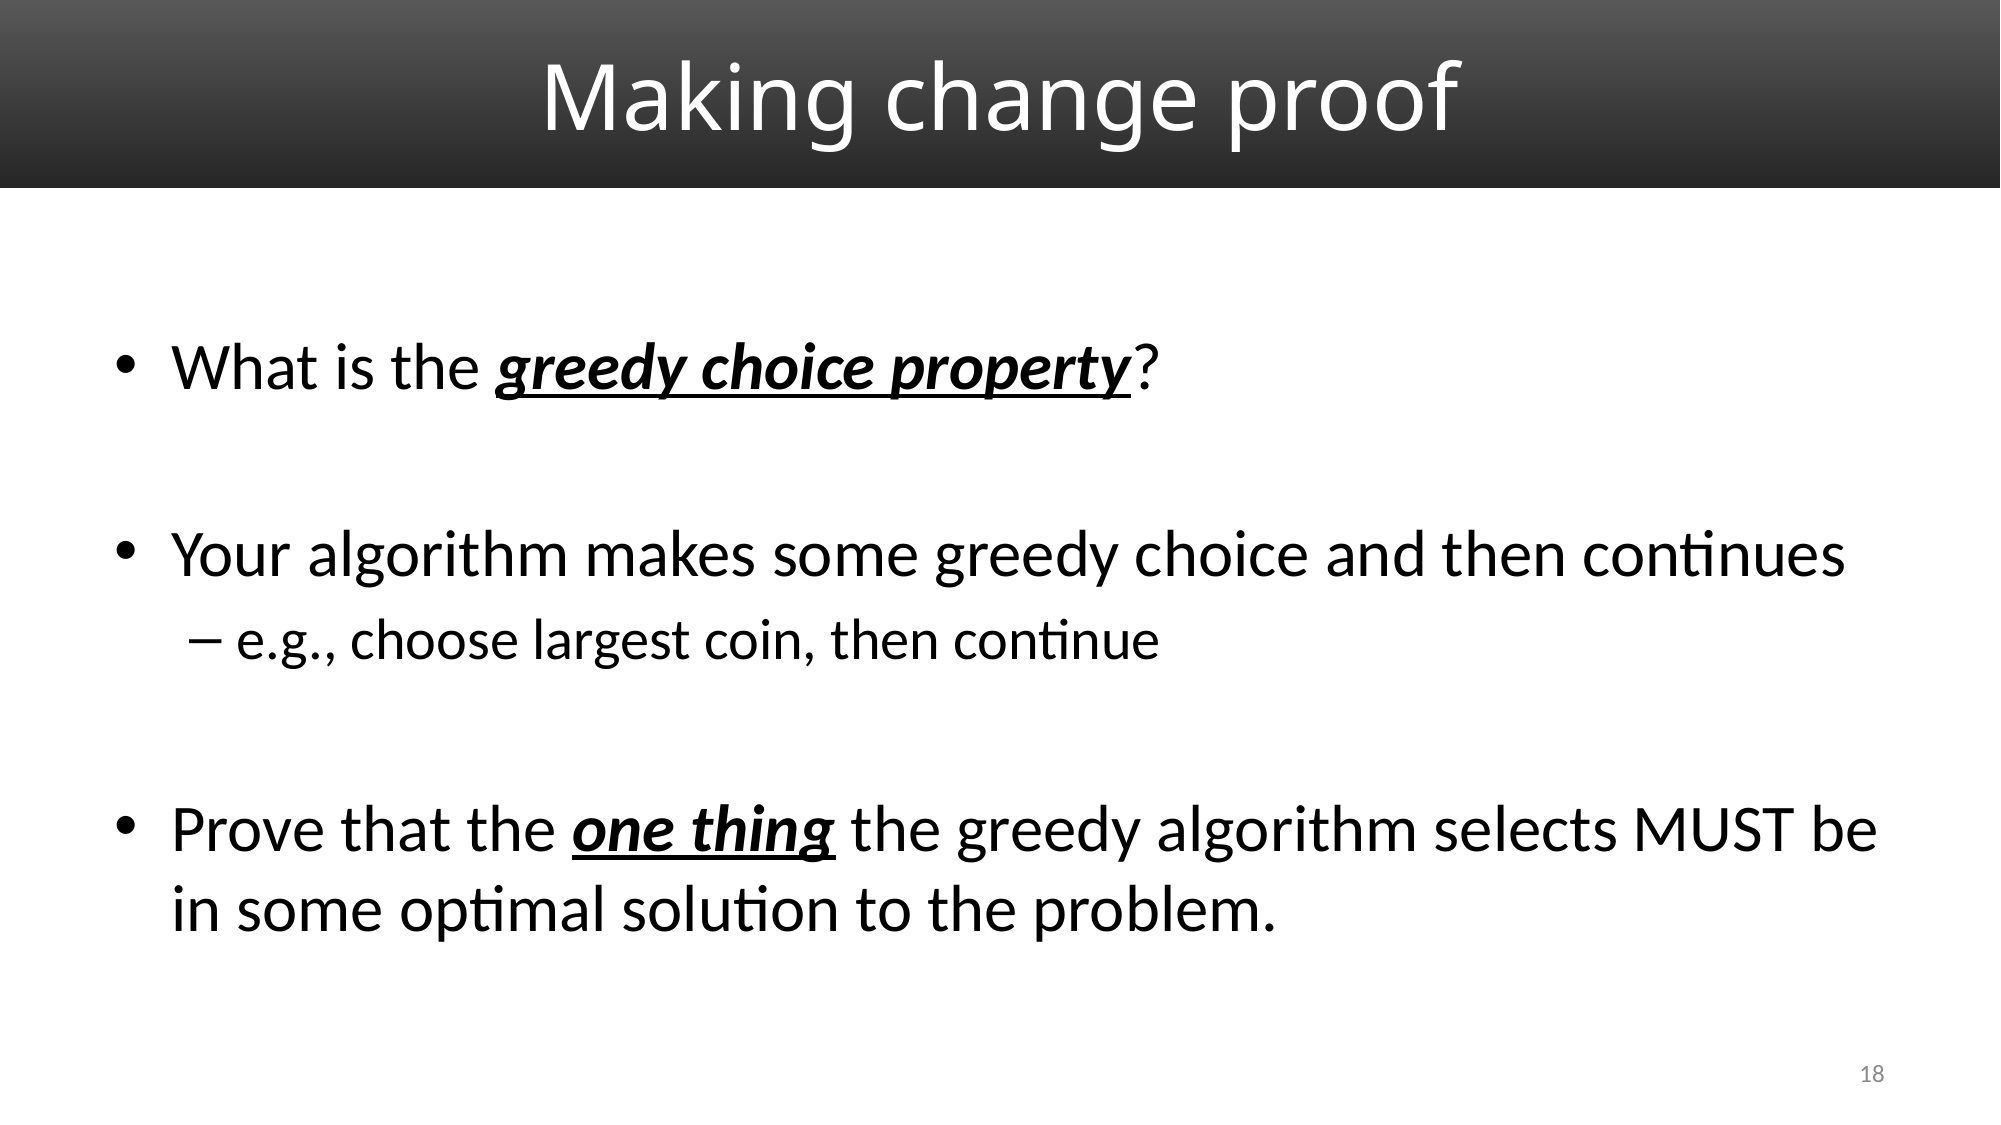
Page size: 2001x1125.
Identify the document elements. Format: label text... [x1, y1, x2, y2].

list What is the greedy choice property? Your algorithm makes some greedy choice and then continues e.g., choose largest coin, then continue Prove that the one thing the greedy algorithm selects MUST be in some optimal solution to the problem. [99, 262, 1900, 1005]
title Making change proof [99, 24, 1900, 163]
slide_number 18 [1433, 1042, 1900, 1103]
